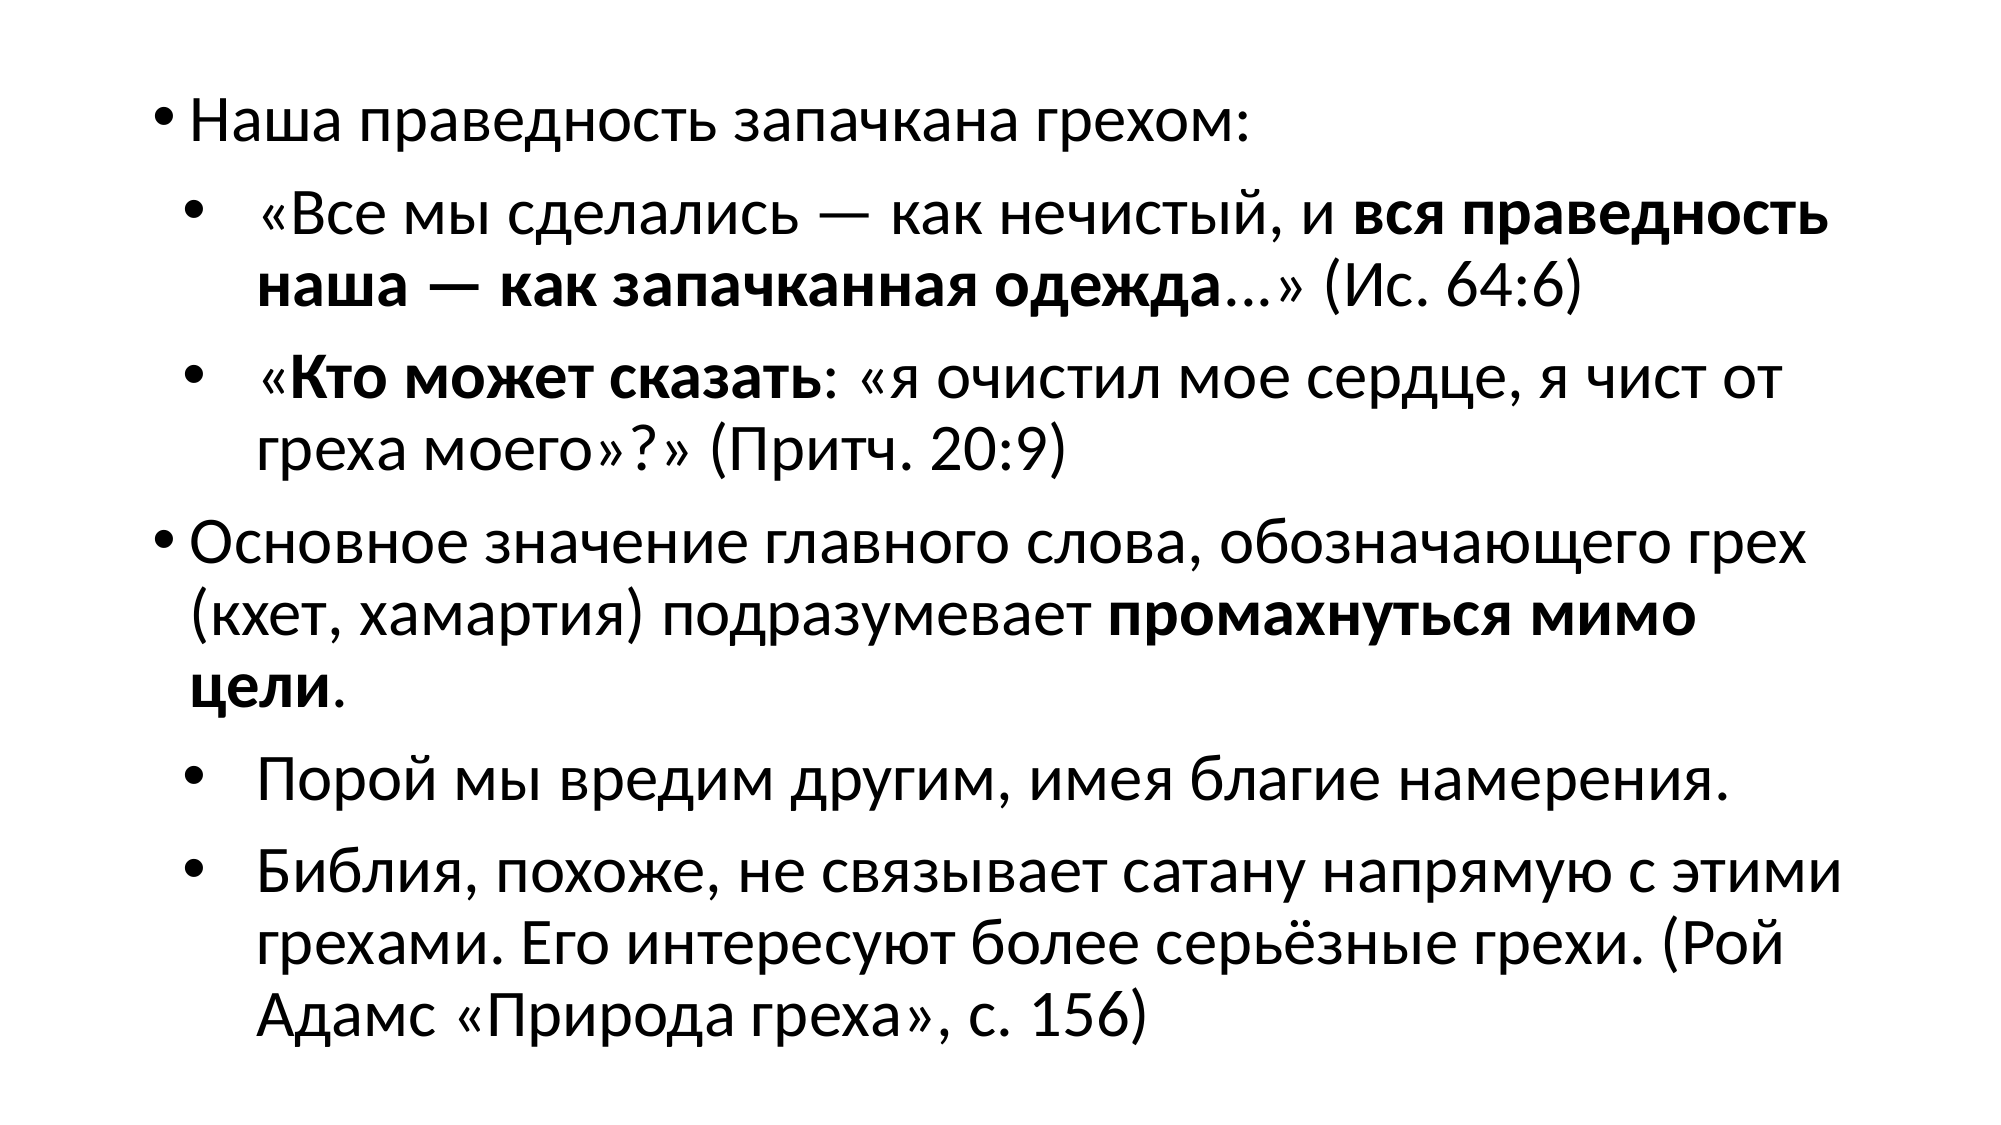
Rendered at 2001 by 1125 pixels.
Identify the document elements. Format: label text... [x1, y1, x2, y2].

list Наша праведность запачкана грехом: «Все мы сделались — как нечистый, и вся праведность наша — как запачканная одежда...» (Ис. 64:6) «Кто может сказать: «я очистил мое сердце, я чист от греха моего»?» (Притч. 20:9) Основное значение главного слова, обозначающего грех (кхет, хамартия) подразумевает промахнуться мимо цели. Порой мы вредим другим, имея благие намерения. Библия, похоже, не связывает сатану напрямую с этими грехами. Его интересуют более серьёзные грехи. (Рой Адамс «Природа греха», с. 156) [137, 76, 1863, 1056]
